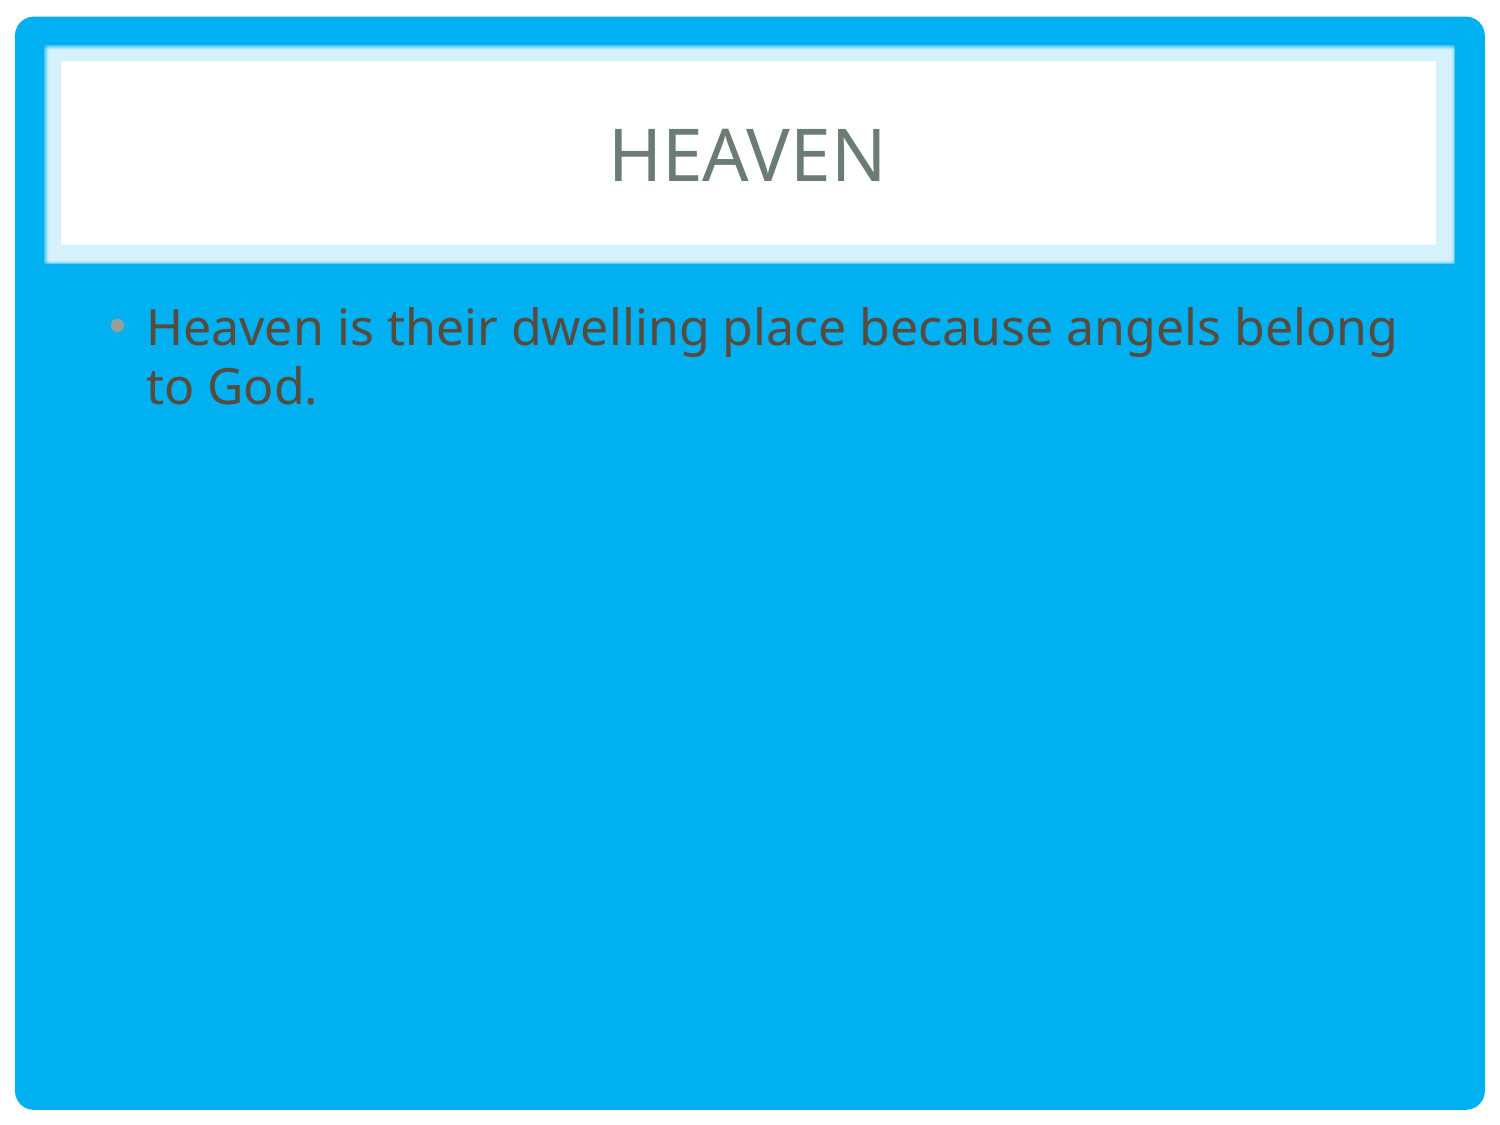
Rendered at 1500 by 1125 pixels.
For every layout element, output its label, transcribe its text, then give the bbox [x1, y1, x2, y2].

title Heaven [69, 66, 1425, 238]
list Heaven is their dwelling place because angels belong to God. [75, 287, 1425, 1005]
